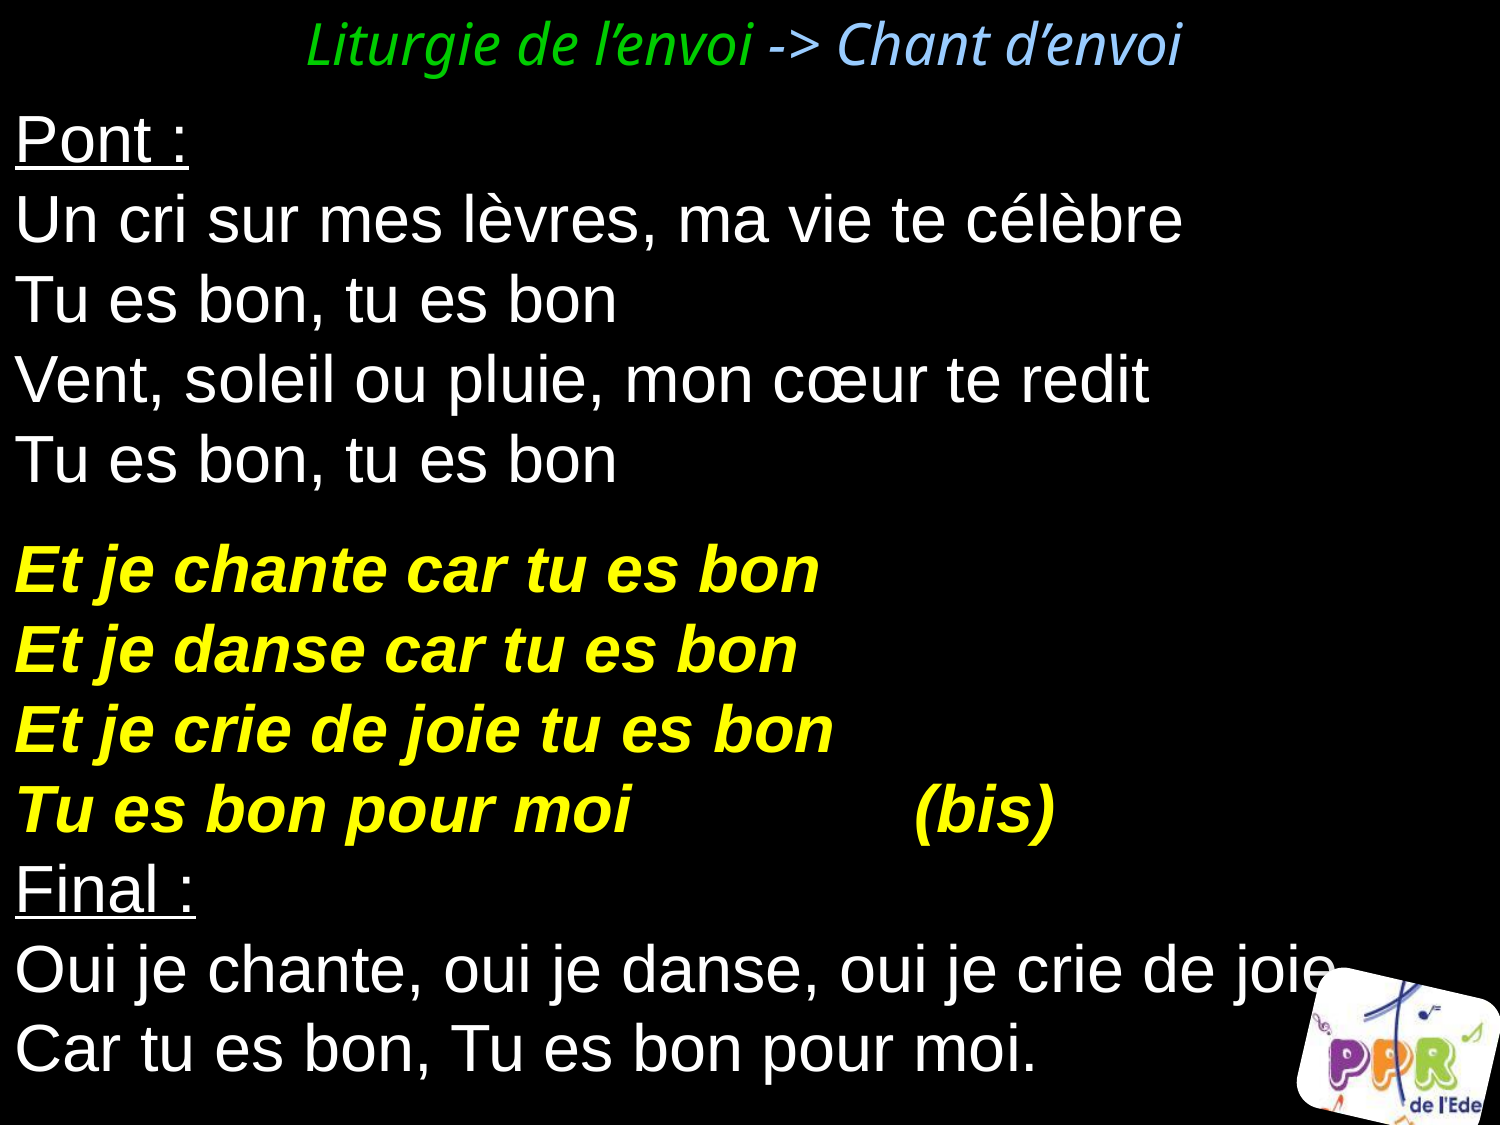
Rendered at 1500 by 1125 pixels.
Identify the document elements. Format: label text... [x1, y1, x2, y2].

text_box Pont : Un cri sur mes lèvres, ma vie te célèbre Tu es bon, tu es bon Vent, soleil ou pluie, mon cœur te redit Tu es bon, tu es bon Et je chante car tu es bon Et je danse car tu es bon Et je crie de joie tu es bon Tu es bon pour moi (bis) Final : Oui je chante, oui je danse, oui je crie de joie Car tu es bon, Tu es bon pour moi. [0, 88, 1500, 1125]
picture [1296, 967, 1500, 1125]
text_box Liturgie de l’envoi -> Chant d’envoi [41, 0, 1447, 85]
